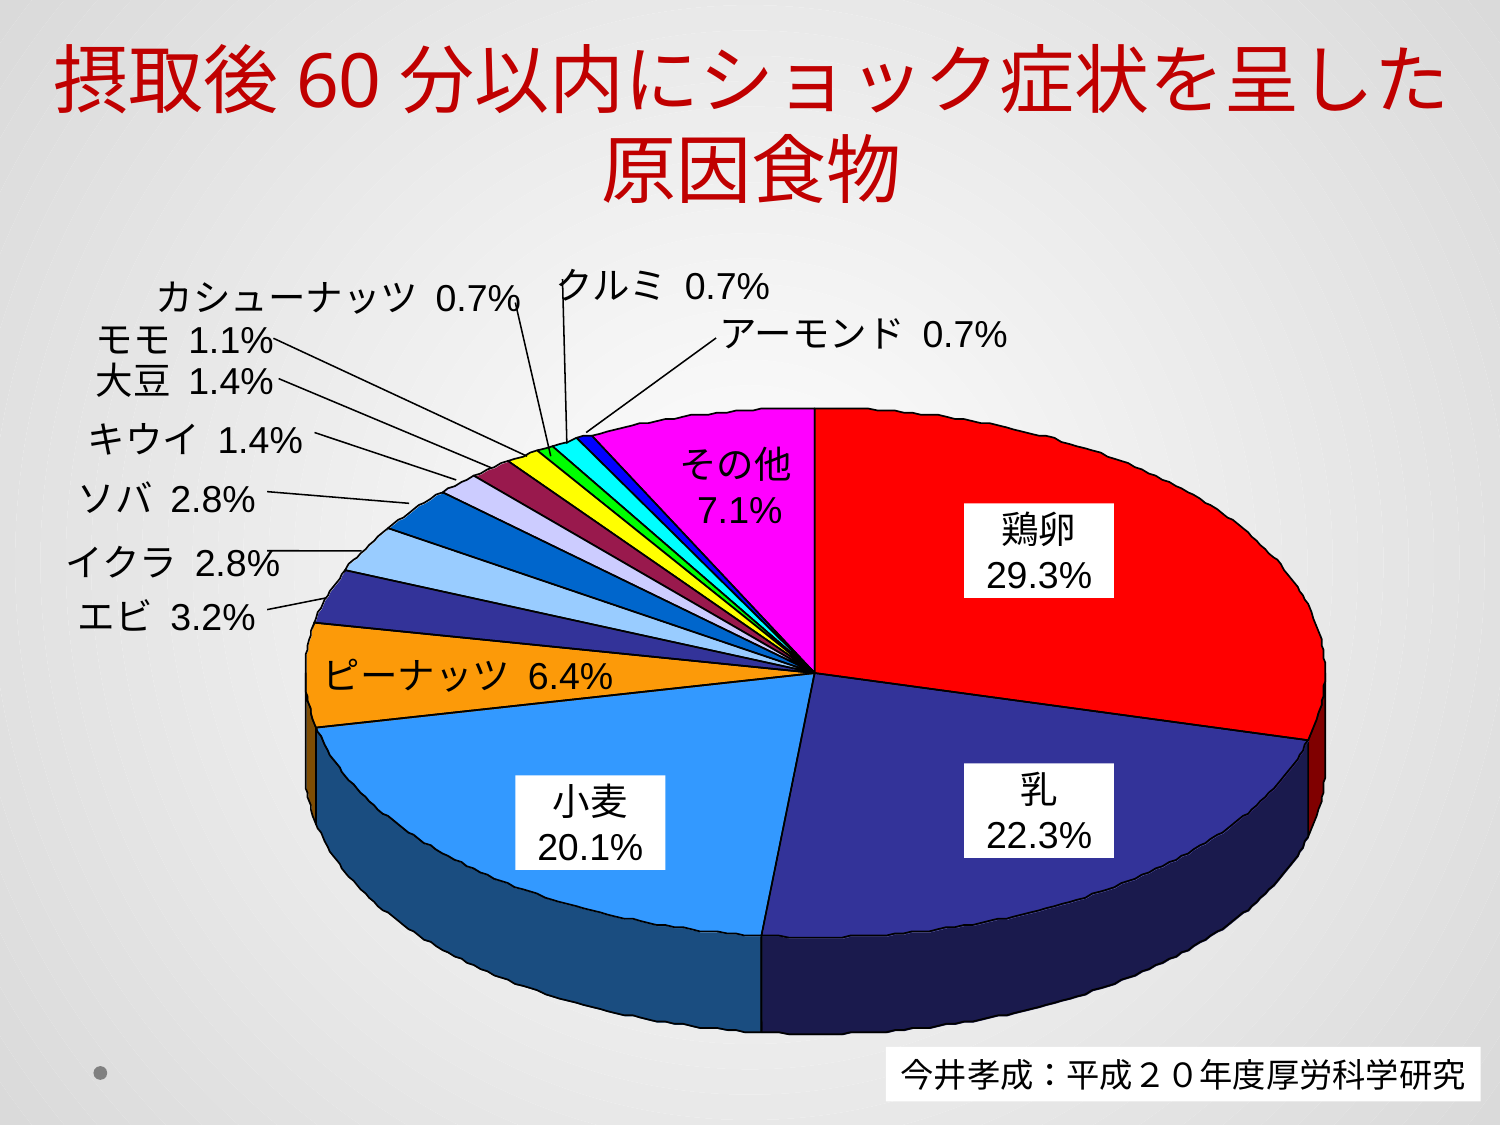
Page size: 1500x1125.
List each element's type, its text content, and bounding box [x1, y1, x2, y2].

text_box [207, 196, 1425, 1125]
text_box カシューナッツ 0.7% [190, 267, 202, 327]
text_box ソバ 2.8% [66, 467, 202, 528]
text_box 今井孝成：平成２０年度厚労科学研究 [1429, 1046, 1481, 1102]
text_box キウイ 1.4% [77, 410, 202, 467]
text_box モモ 1.1% [36, 314, 202, 350]
text_box イクラ 2.8% [72, 532, 202, 592]
text_box 大豆 1.4% [36, 350, 202, 410]
text_box エビ 3.2% [78, 592, 202, 646]
title 摂取後60分以内にショック症状を呈した 原因食物 [1, 92, 1500, 220]
